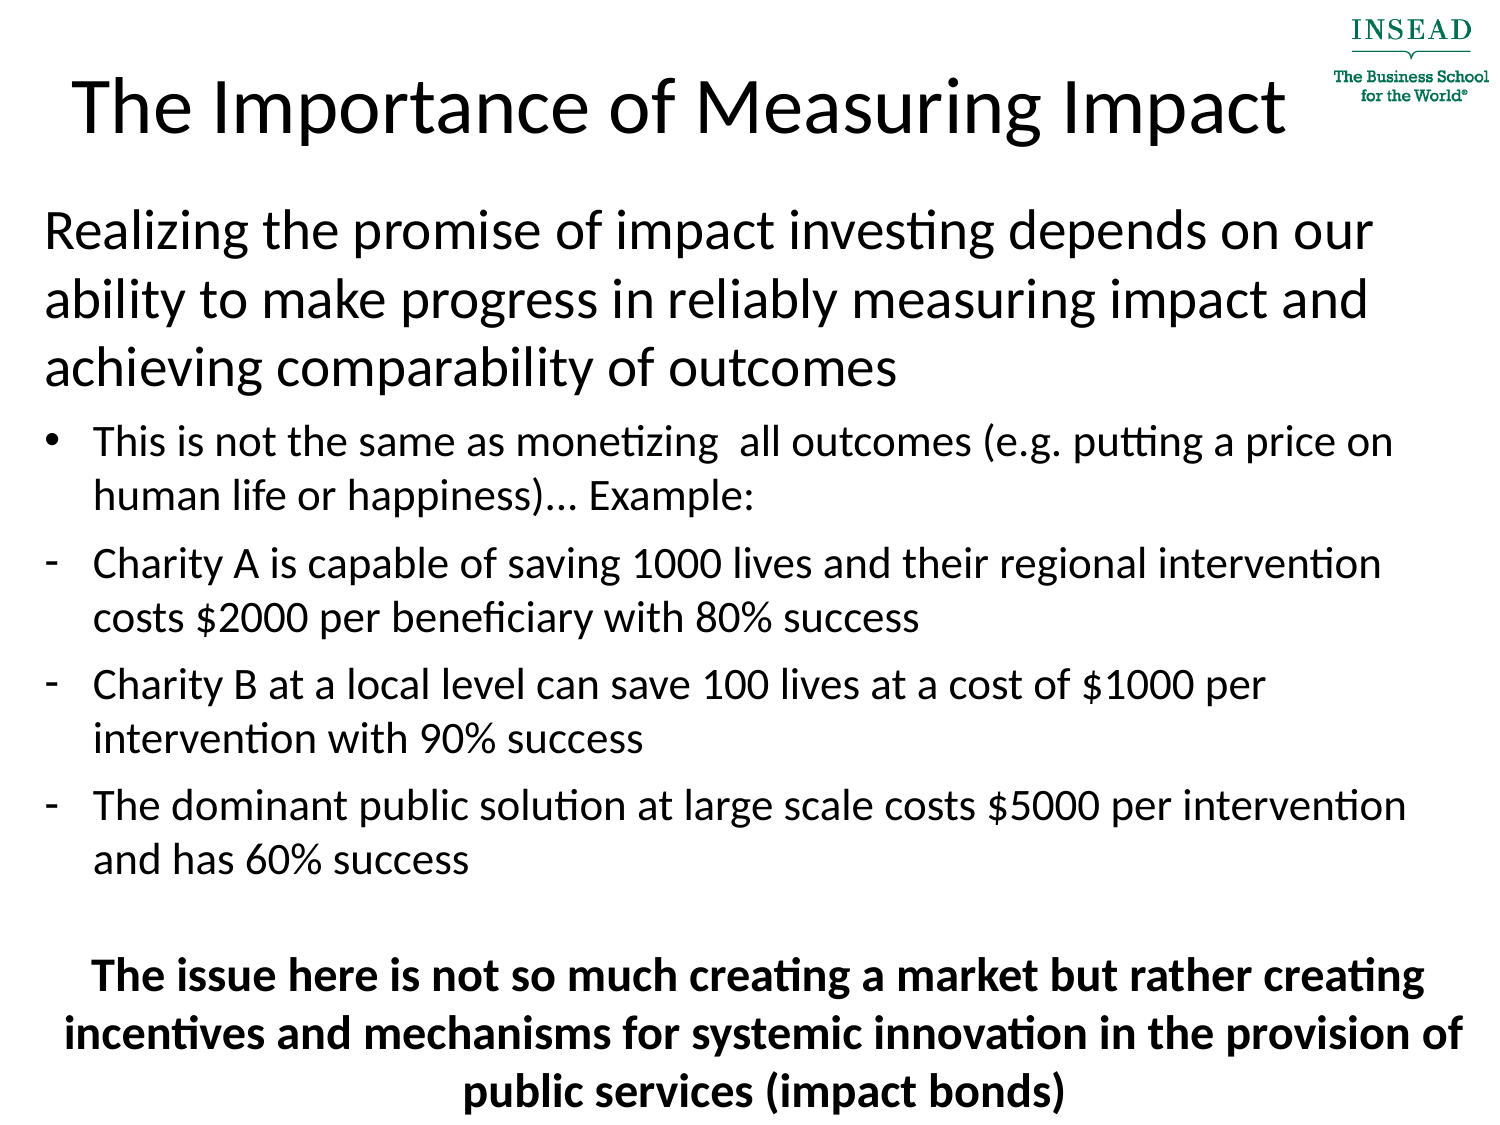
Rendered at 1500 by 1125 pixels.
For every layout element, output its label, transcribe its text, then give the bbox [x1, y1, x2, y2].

list Realizing the promise of impact investing depends on our ability to make progress in reliably measuring impact and achieving comparability of outcomes This is not the same as monetizing all outcomes (e.g. putting a price on human life or happiness)... Example: Charity A is capable of saving 1000 lives and their regional intervention costs $2000 per beneficiary with 80% success Charity B at a local level can save 100 lives at a cost of $1000 per intervention with 90% success The dominant public solution at large scale costs $5000 per intervention and has 60% success The issue here is not so much creating a market but rather creating incentives and mechanisms for systemic innovation in the provision of public services (impact bonds) [29, 184, 1500, 1125]
title The Importance of Measuring Impact [5, 7, 1356, 195]
picture [1356, 12, 1493, 114]
